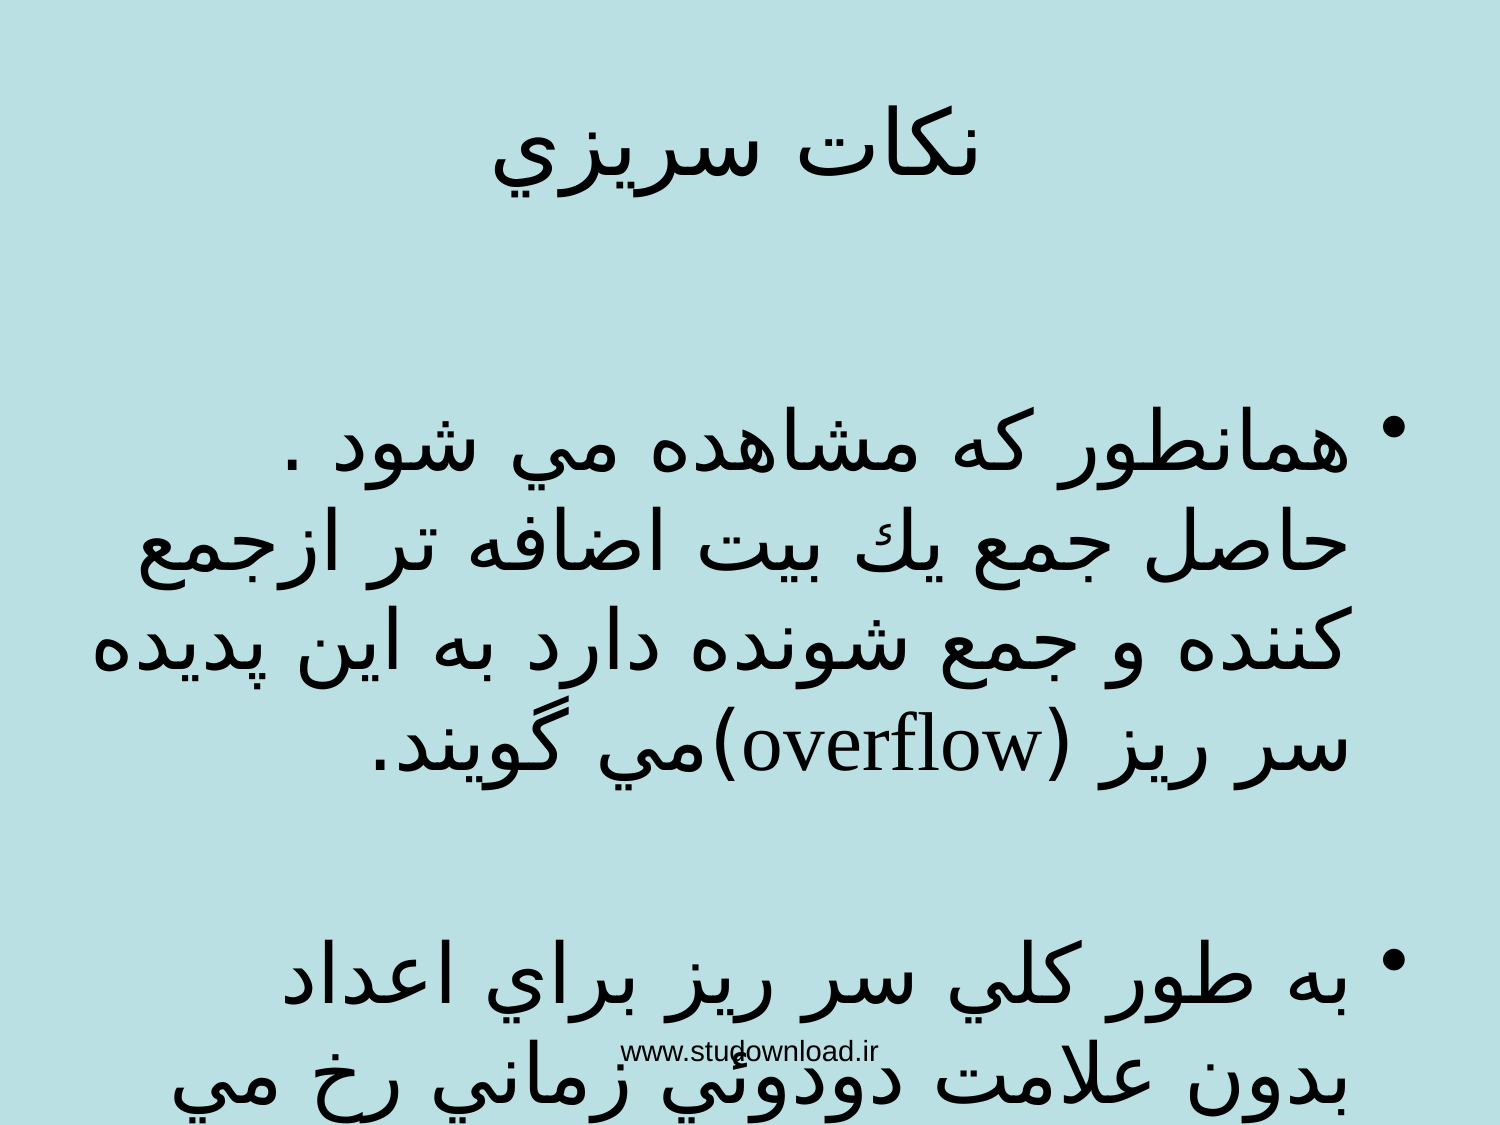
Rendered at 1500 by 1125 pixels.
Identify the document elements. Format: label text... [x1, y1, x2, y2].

list همانطور كه مشاهده مي شود . حاصل جمع يك بيت اضافه تر ازجمع كننده و جمع شونده دارد به اين پديده سر ريز (overflow)مي گويند. به طور كلي سر ريز براي اعداد بدون علامت دودوئي زماني رخ مي دهد كهcout=1باشد. هنگامي كه سر ريز اتفاق مي افتد ديگر حاصلجمع، بدون بيت سرريز معتبر نيست. [74, 262, 1426, 1006]
footer www.studownload.ir [512, 1024, 988, 1103]
title نكات سريزي [74, 44, 1426, 233]
